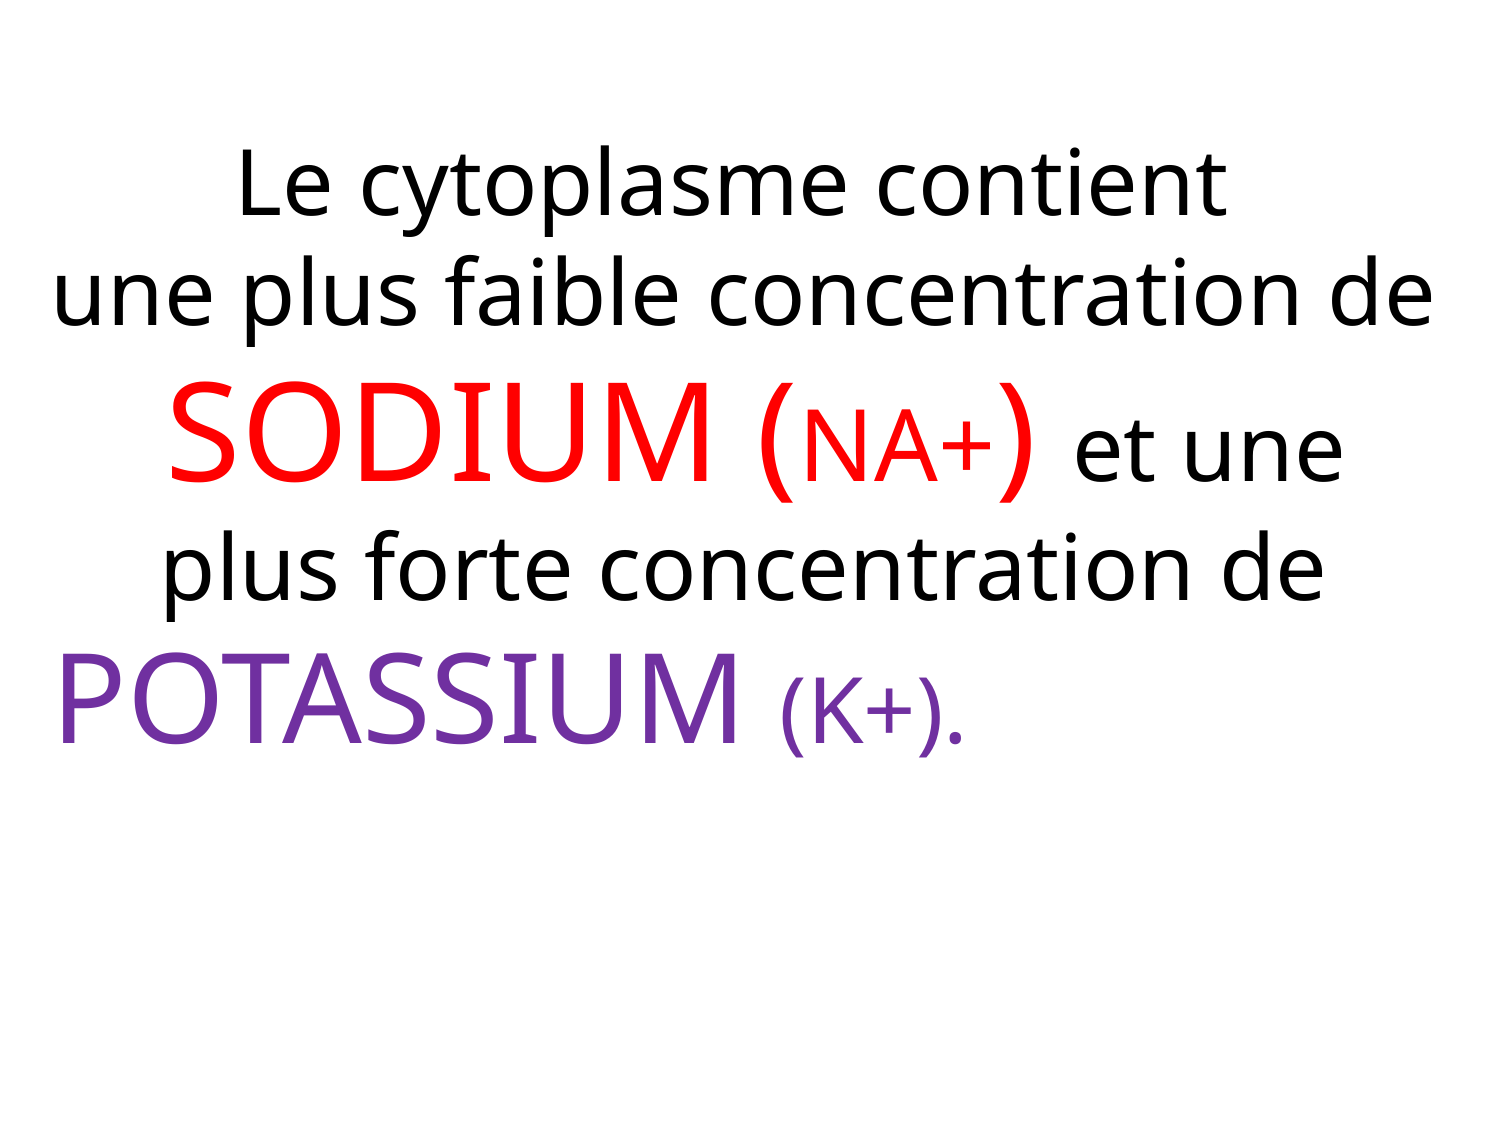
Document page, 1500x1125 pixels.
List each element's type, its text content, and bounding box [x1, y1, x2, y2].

title Le cytoplasme contient une plus faible concentration de SODIUM (NA+) et une plus forte concentration de POTASSIUM (K+). [29, 42, 1459, 1090]
